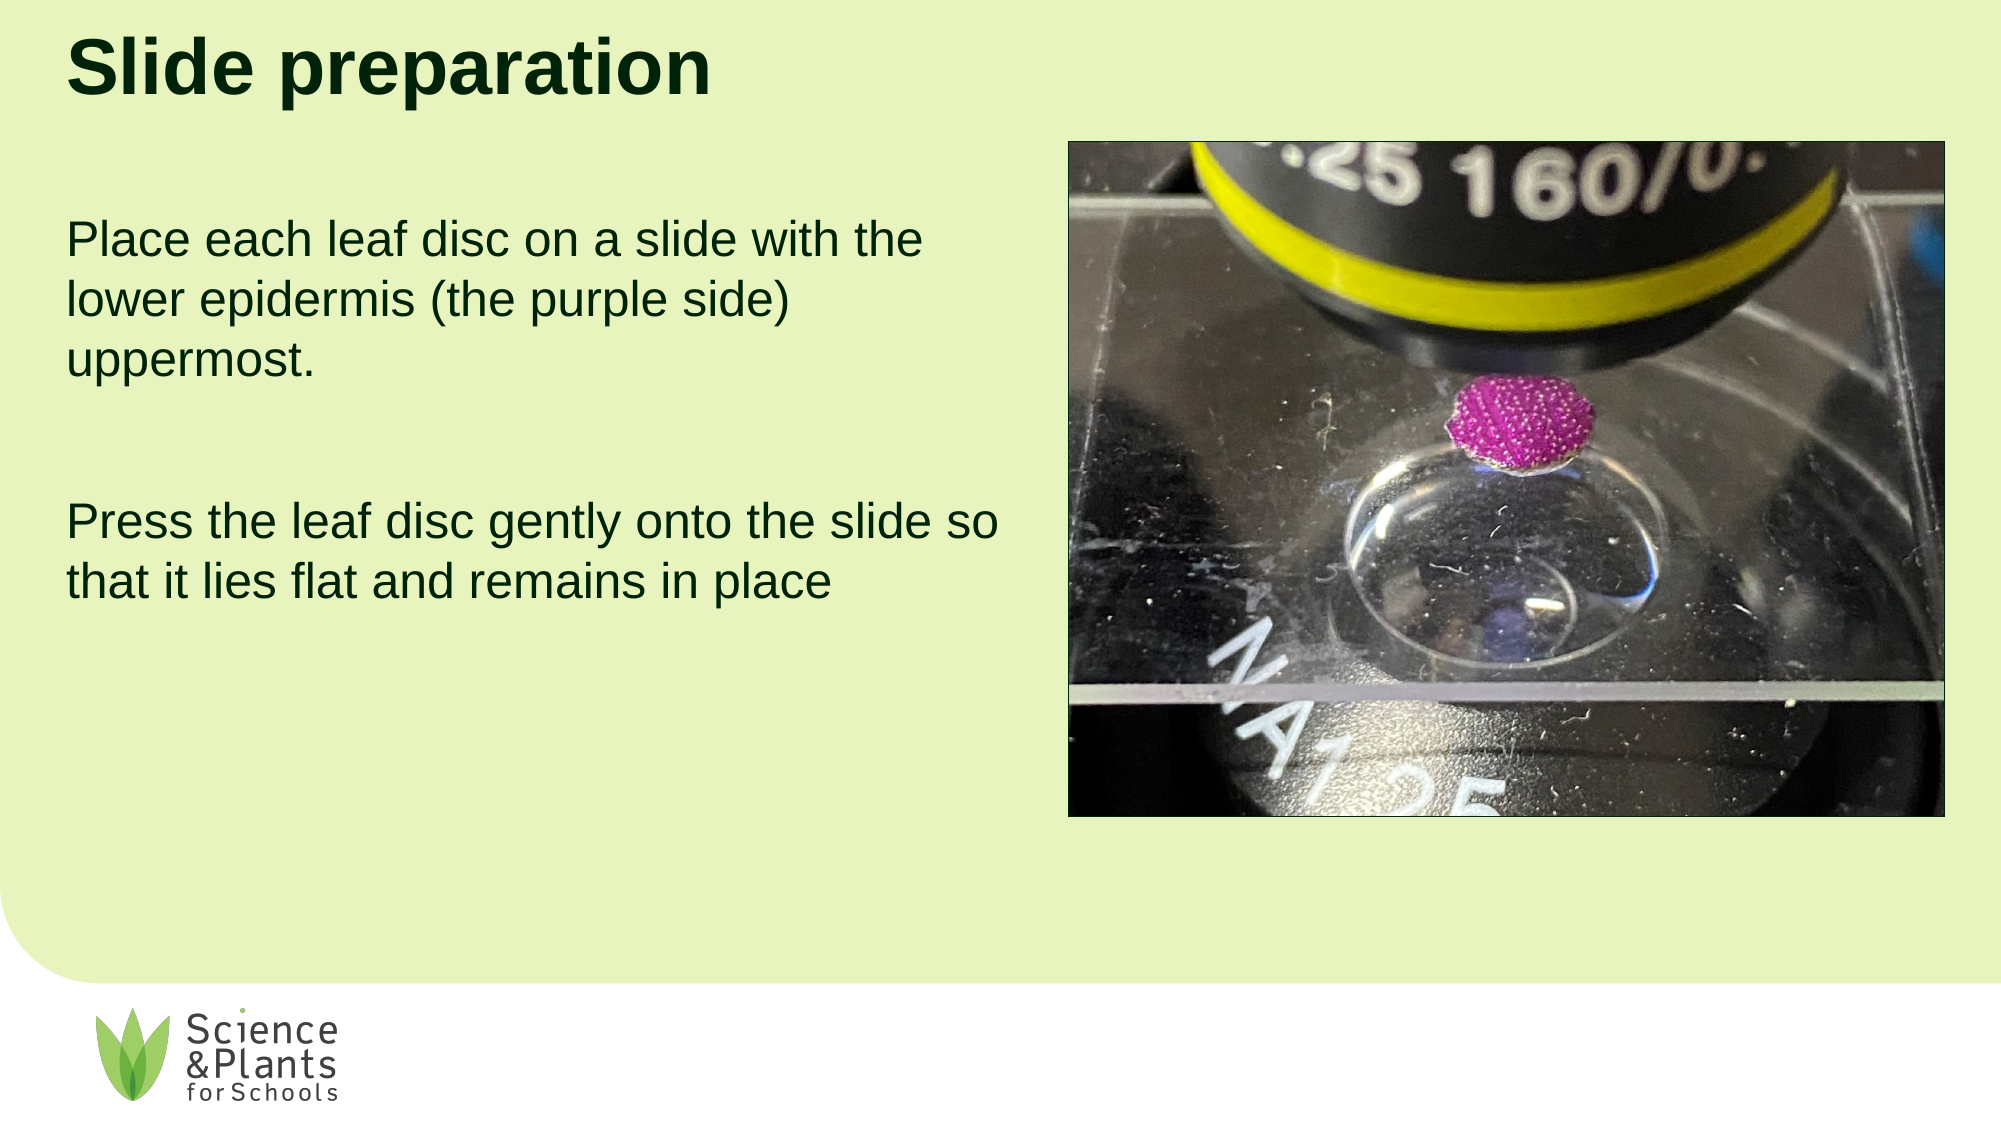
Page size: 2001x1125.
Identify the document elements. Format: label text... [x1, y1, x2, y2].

title Slide preparation [65, 26, 794, 113]
picture [96, 1008, 337, 1101]
list Place each leaf disc on a slide with the lower epidermis (the purple side) uppermost. Press the leaf disc gently onto the slide so that it lies flat and remains in place [65, 206, 1008, 710]
picture [1068, 141, 1945, 817]
